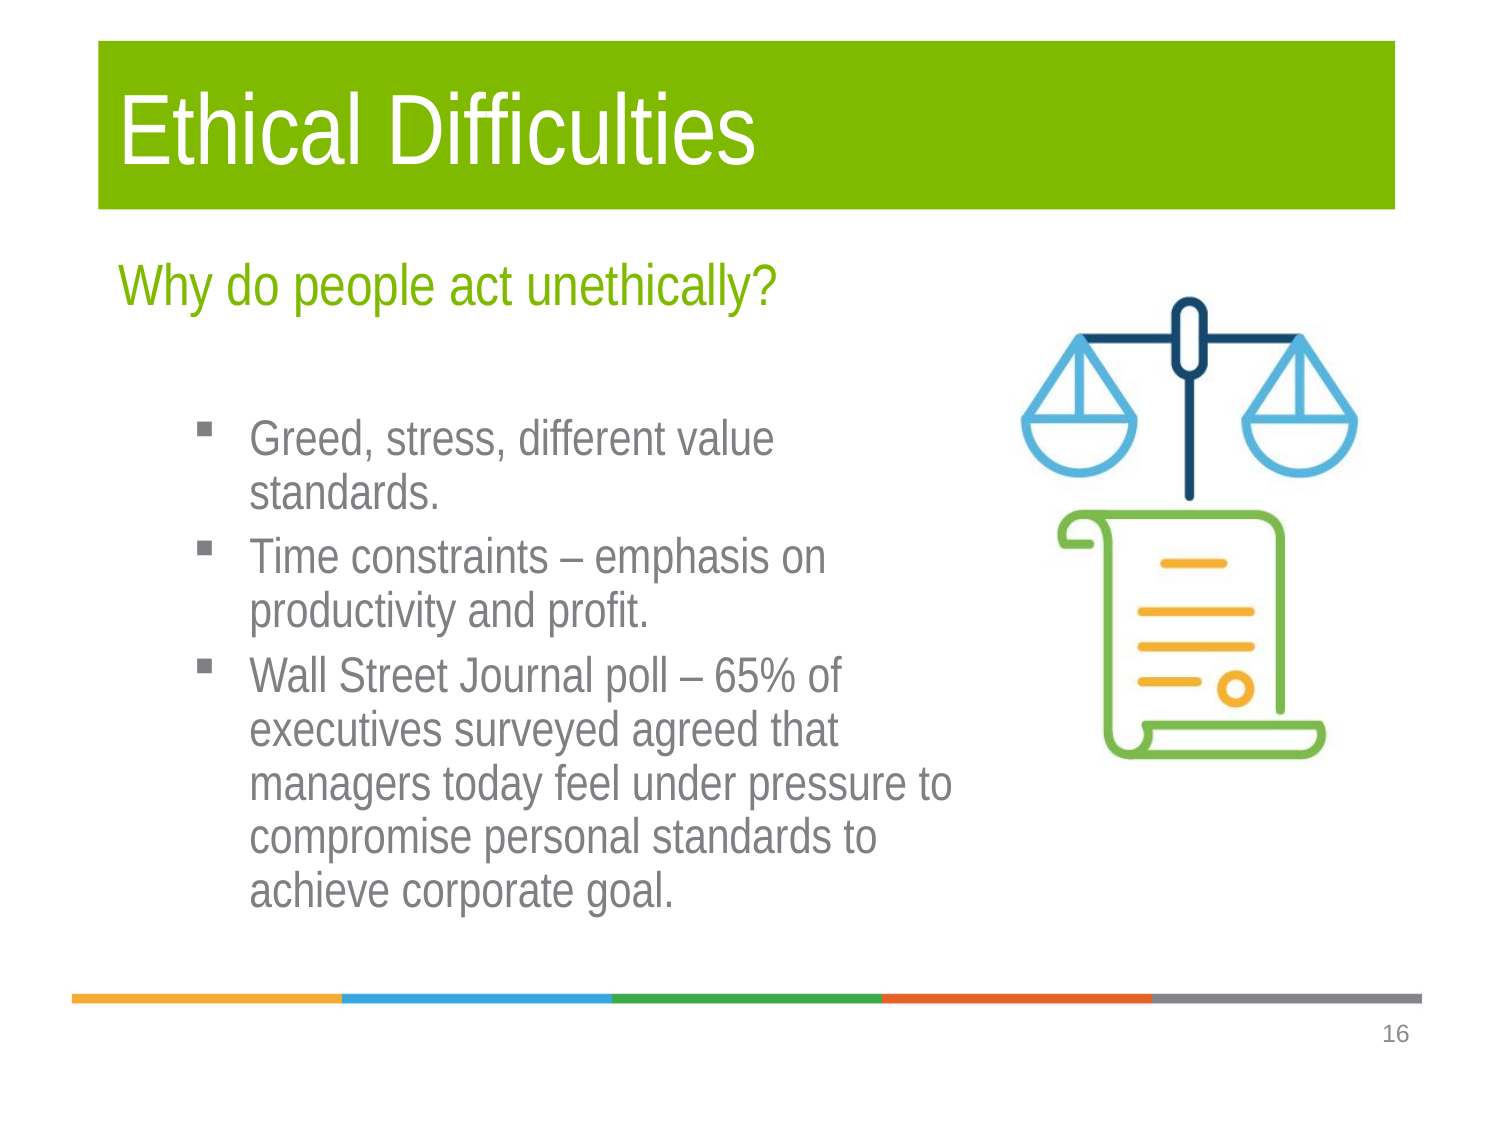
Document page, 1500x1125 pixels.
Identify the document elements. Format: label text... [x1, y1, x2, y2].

list Why do people act unethically? Greed, stress, different value standards. Time constraints – emphasis on productivity and profit. Wall Street Journal poll – 65% of executives surveyed agreed that managers today feel under pressure to compromise personal standards to achieve corporate goal. [103, 247, 993, 943]
title Ethical Difficulties [103, 29, 1397, 234]
picture [992, 233, 1397, 826]
picture [0, 987, 1500, 1014]
